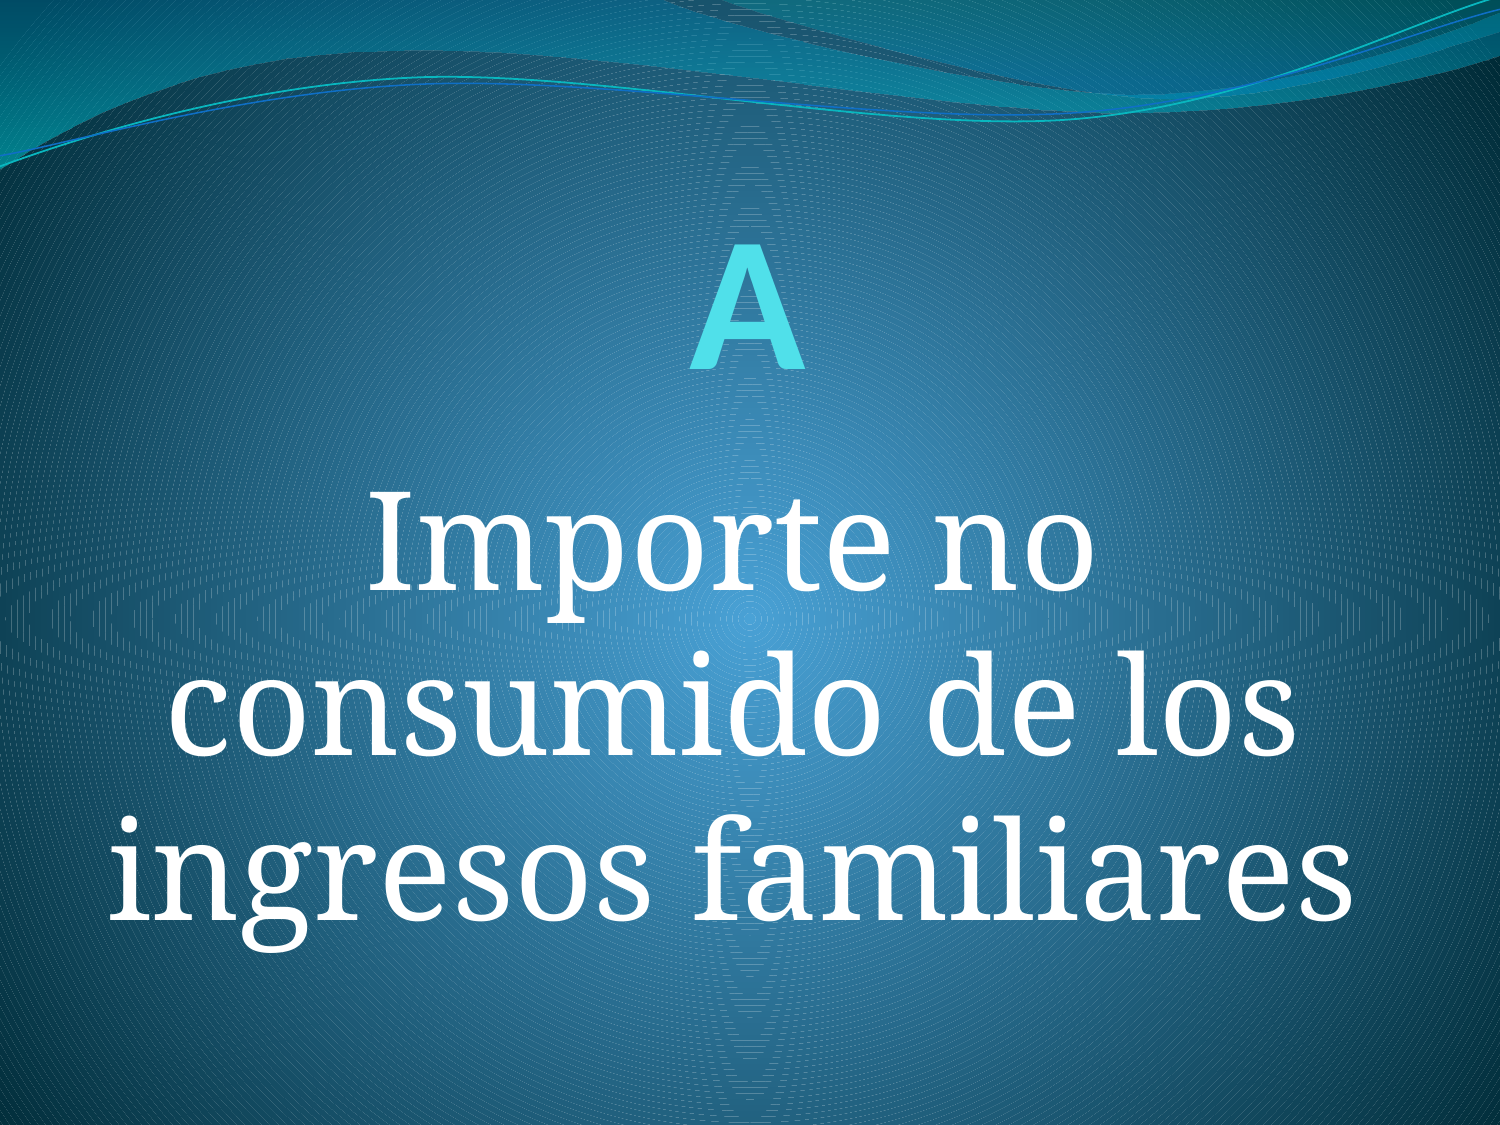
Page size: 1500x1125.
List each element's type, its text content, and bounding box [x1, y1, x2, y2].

title A [105, 175, 1394, 408]
subtitle Importe no consumido de los ingresos familiares [93, 445, 1383, 733]
